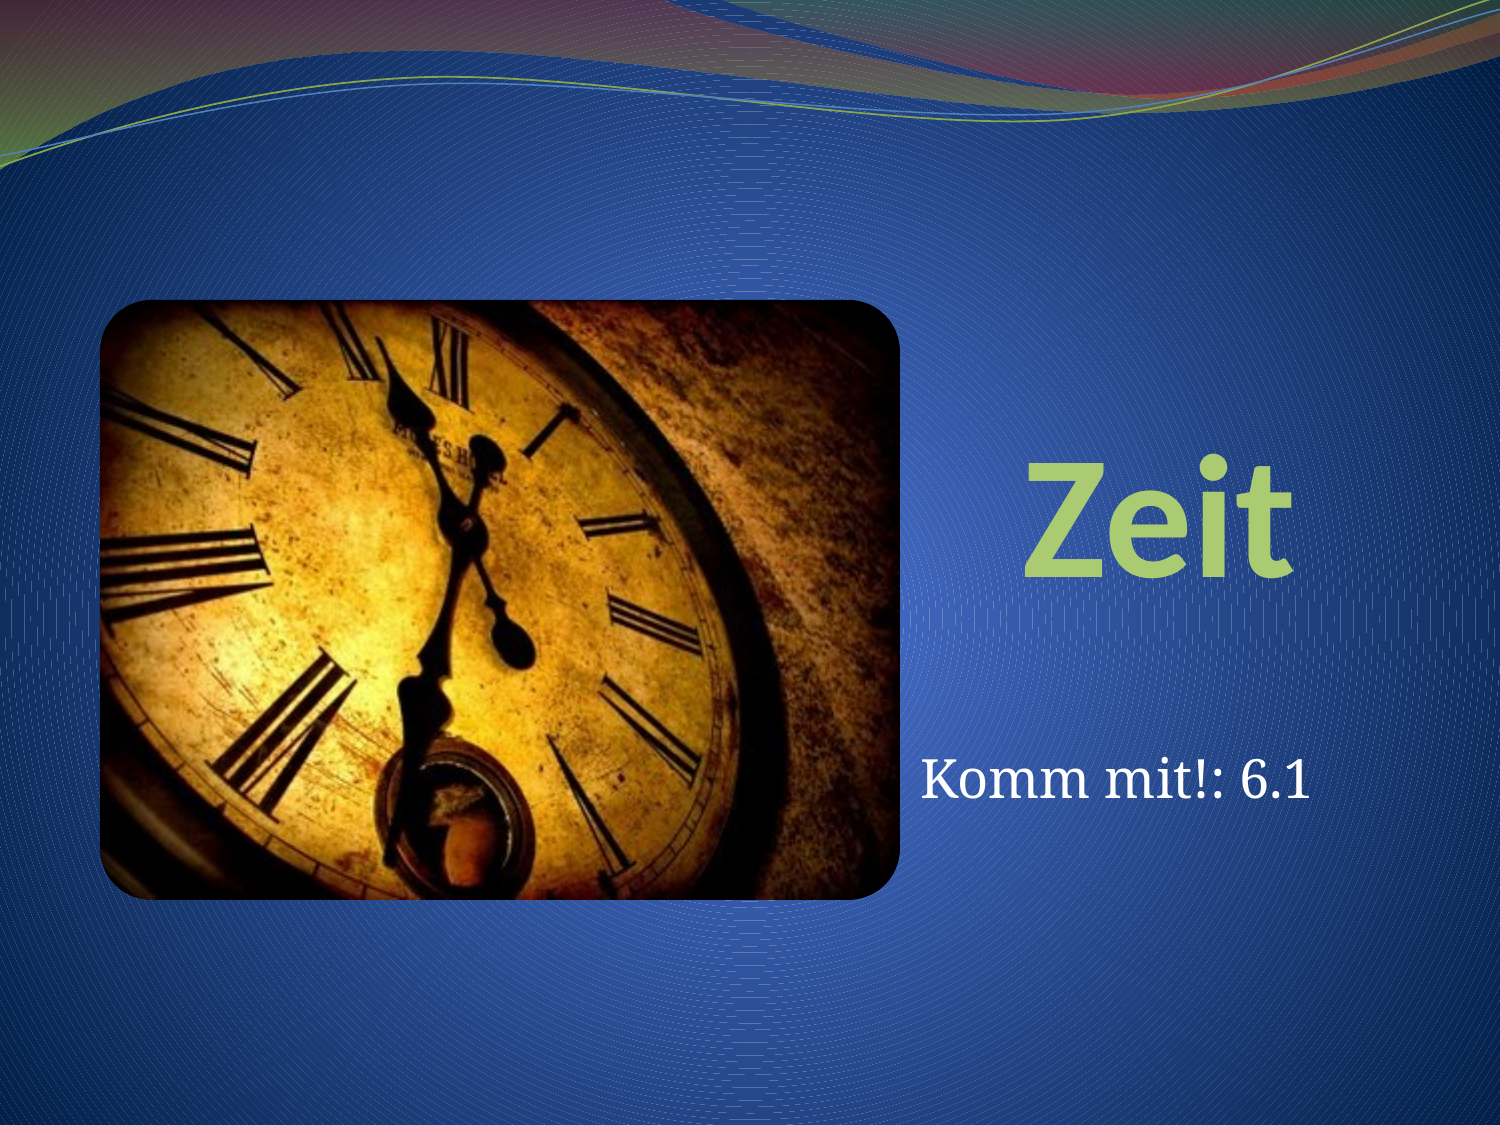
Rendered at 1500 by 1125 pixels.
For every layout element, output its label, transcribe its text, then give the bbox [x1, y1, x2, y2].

picture [99, 299, 901, 901]
title Zeit [975, 399, 1300, 613]
subtitle Komm mit!: 6.1 [50, 737, 1339, 921]
